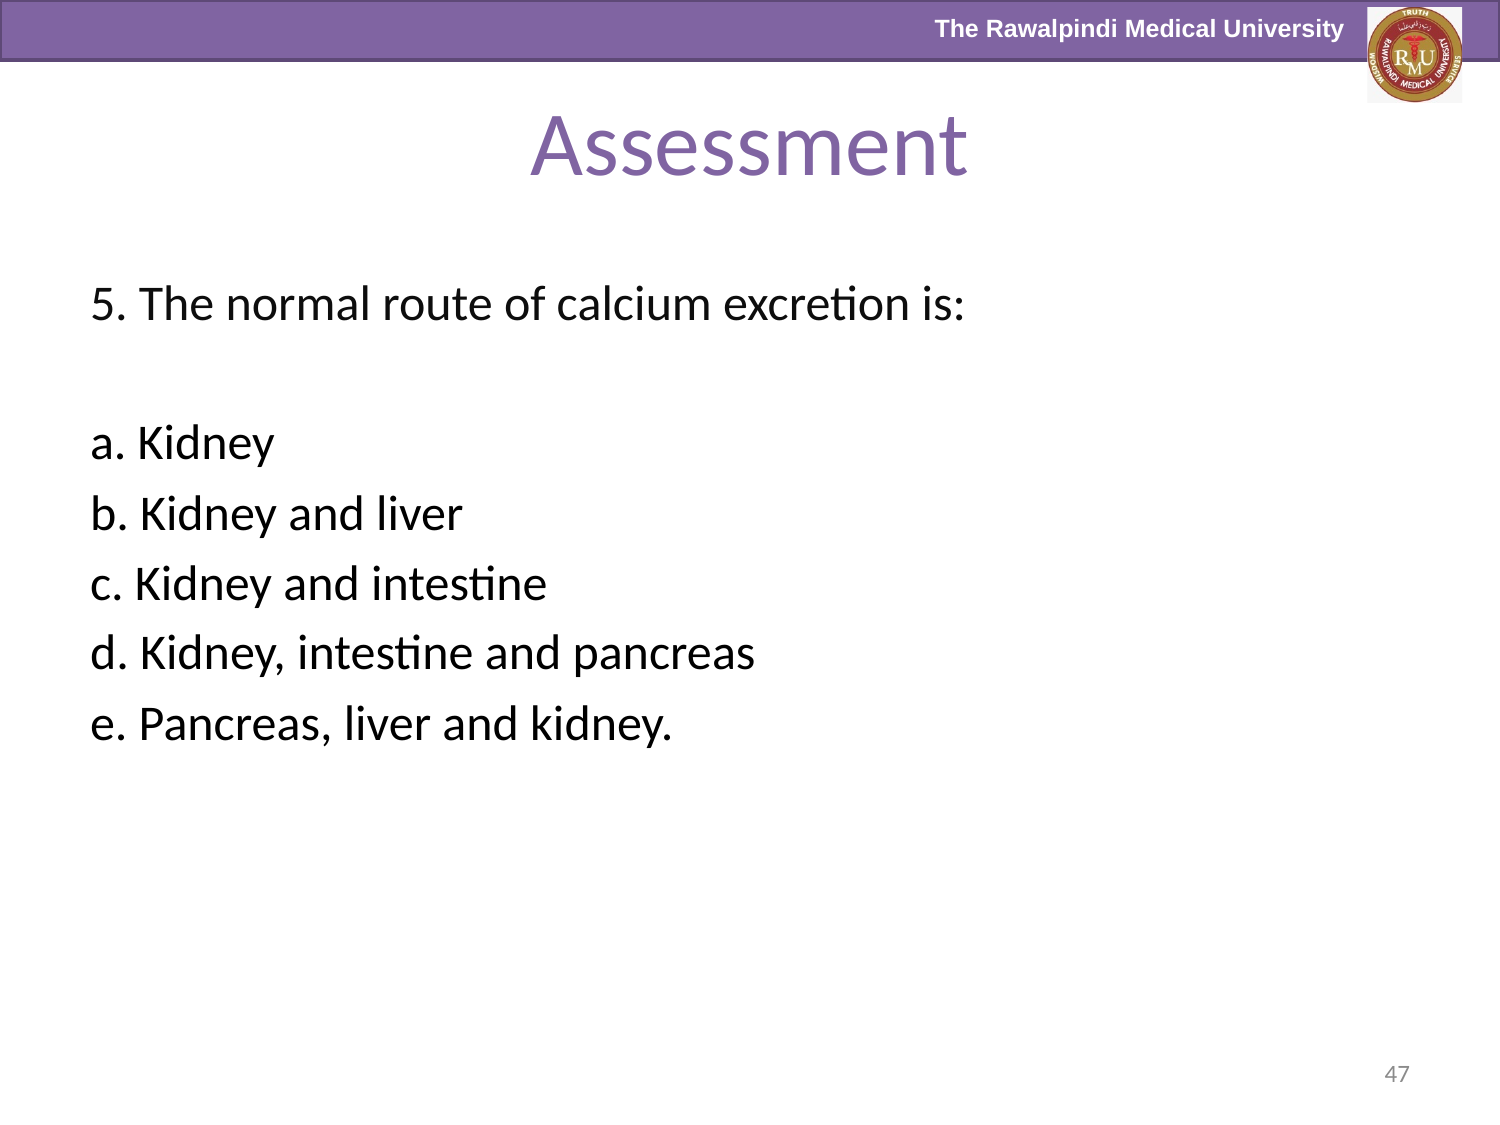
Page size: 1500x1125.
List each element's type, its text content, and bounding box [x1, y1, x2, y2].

title Assessment [75, 45, 1425, 233]
slide_number 47 [1074, 1042, 1425, 1103]
picture [1367, 7, 1463, 103]
list 5. The normal route of calcium excretion is: a. Kidney b. Kidney and liver c. Kidney and intestine d. Kidney, intestine and pancreas e. Pancreas, liver and kidney. [75, 262, 1425, 1005]
